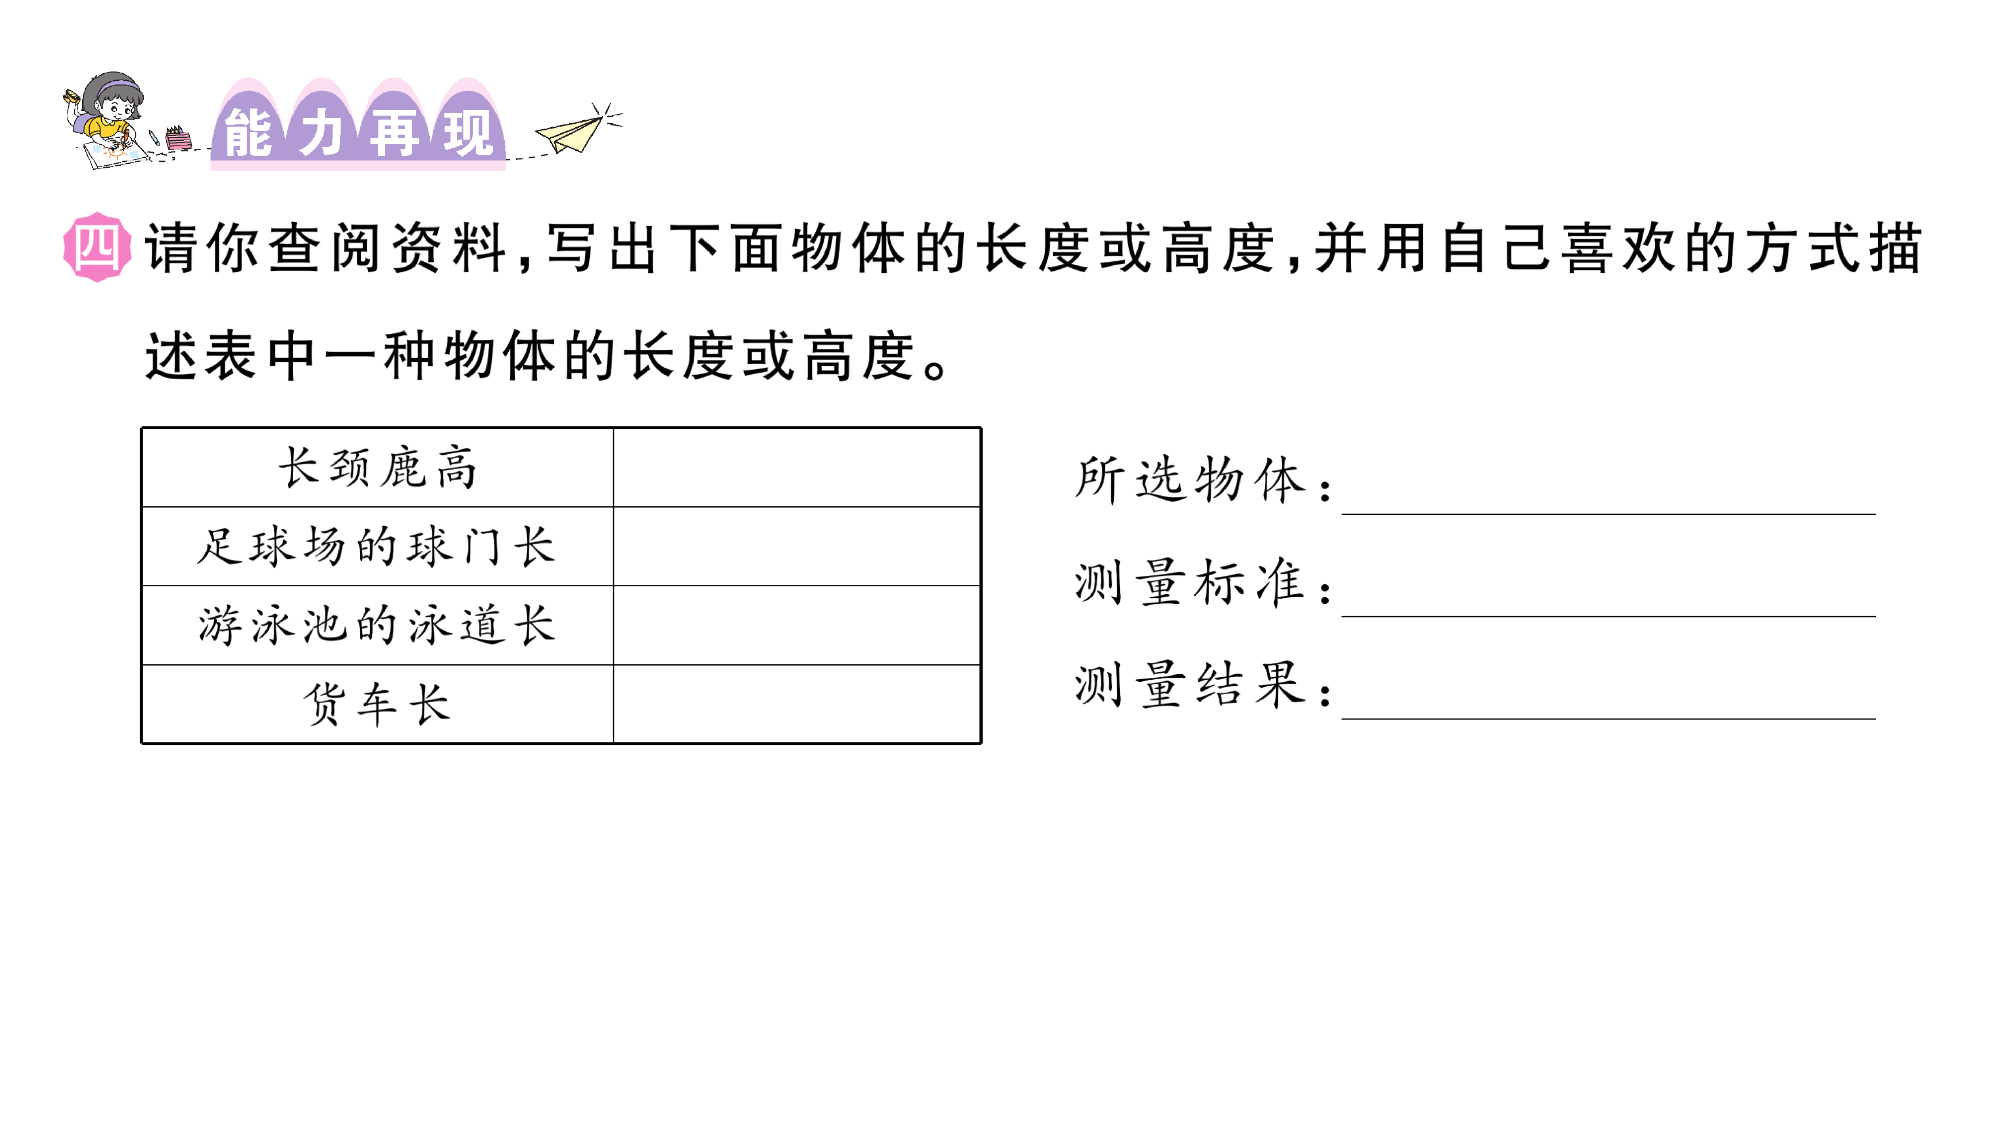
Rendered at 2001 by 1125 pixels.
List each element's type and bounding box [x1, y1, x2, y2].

picture [58, 58, 1949, 754]
